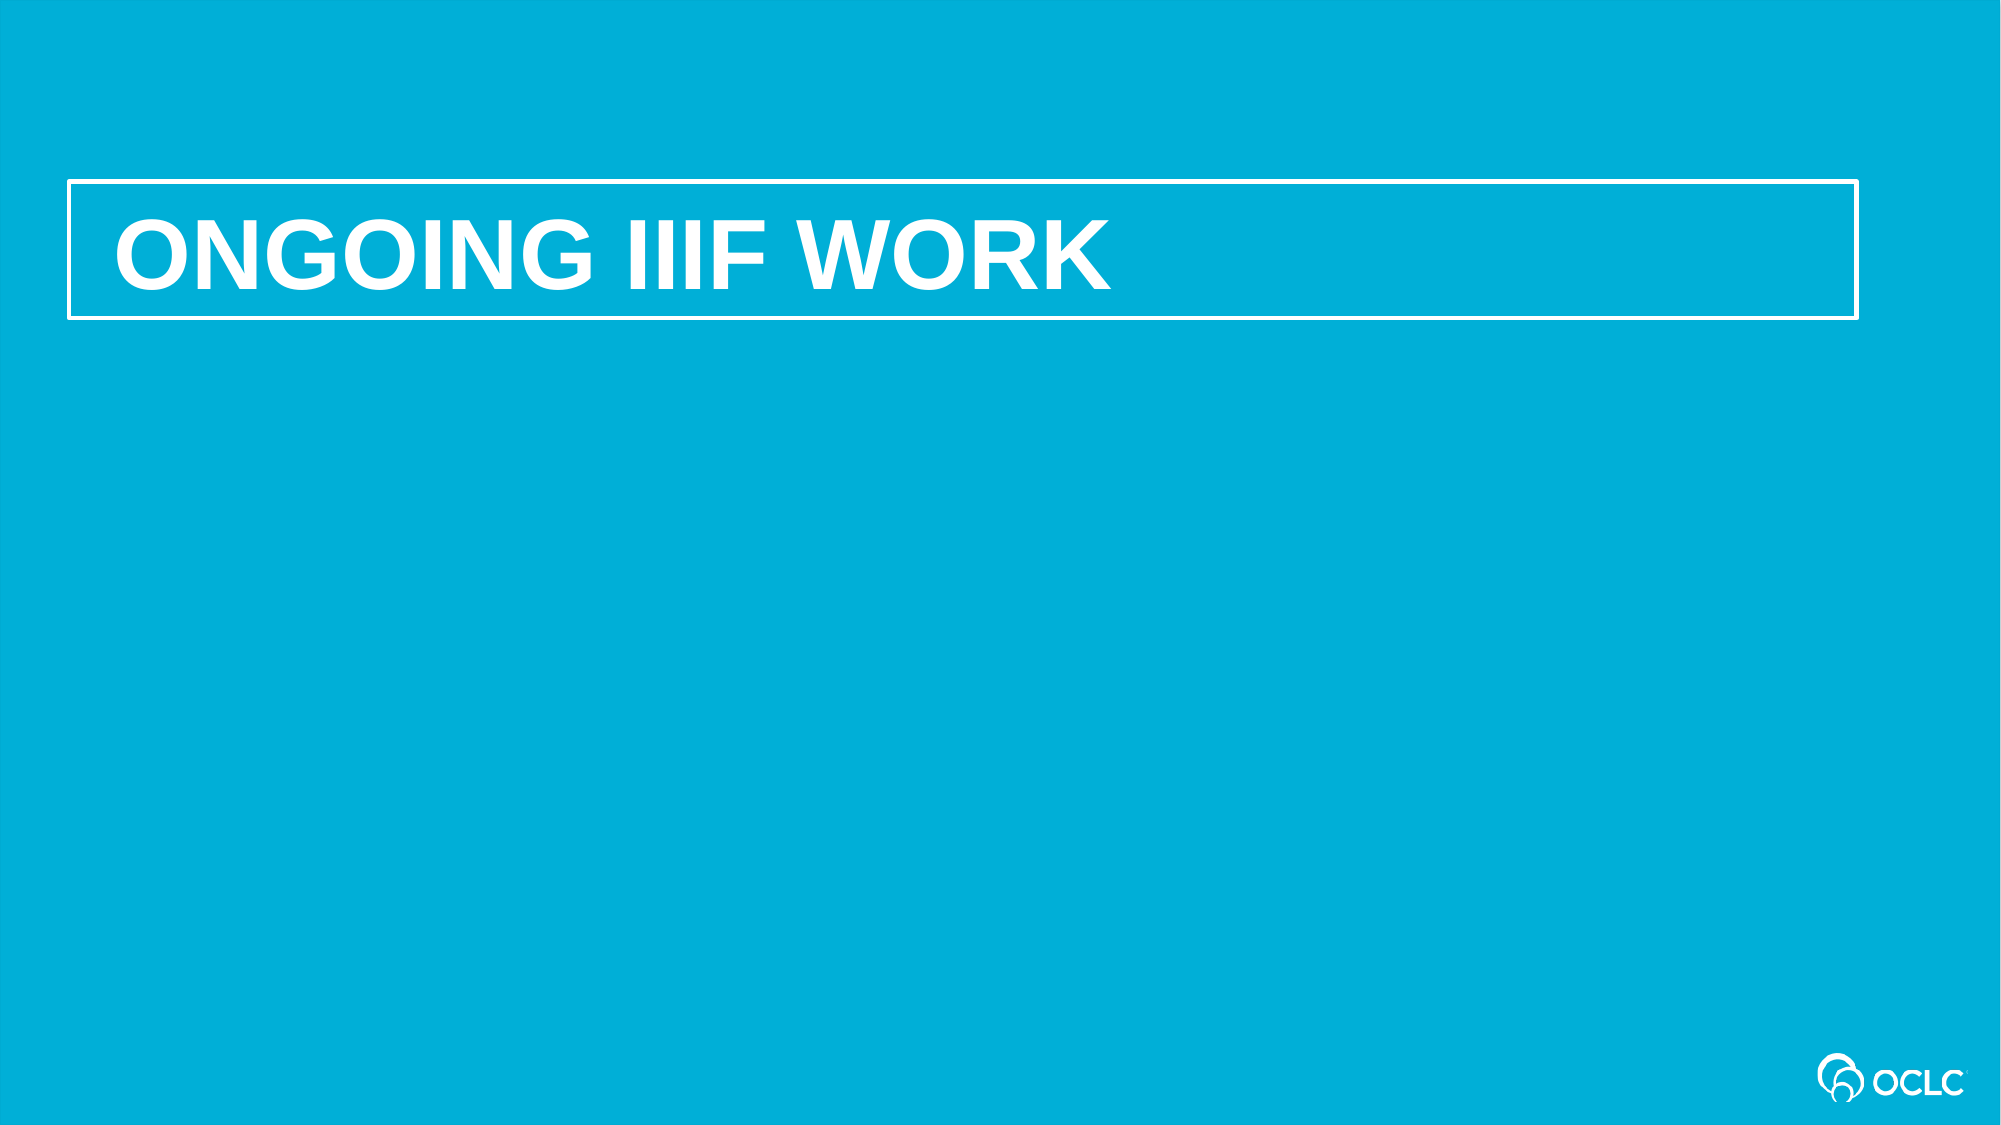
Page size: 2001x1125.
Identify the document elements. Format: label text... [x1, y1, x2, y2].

list Ongoing Iiif work [67, 179, 1859, 320]
